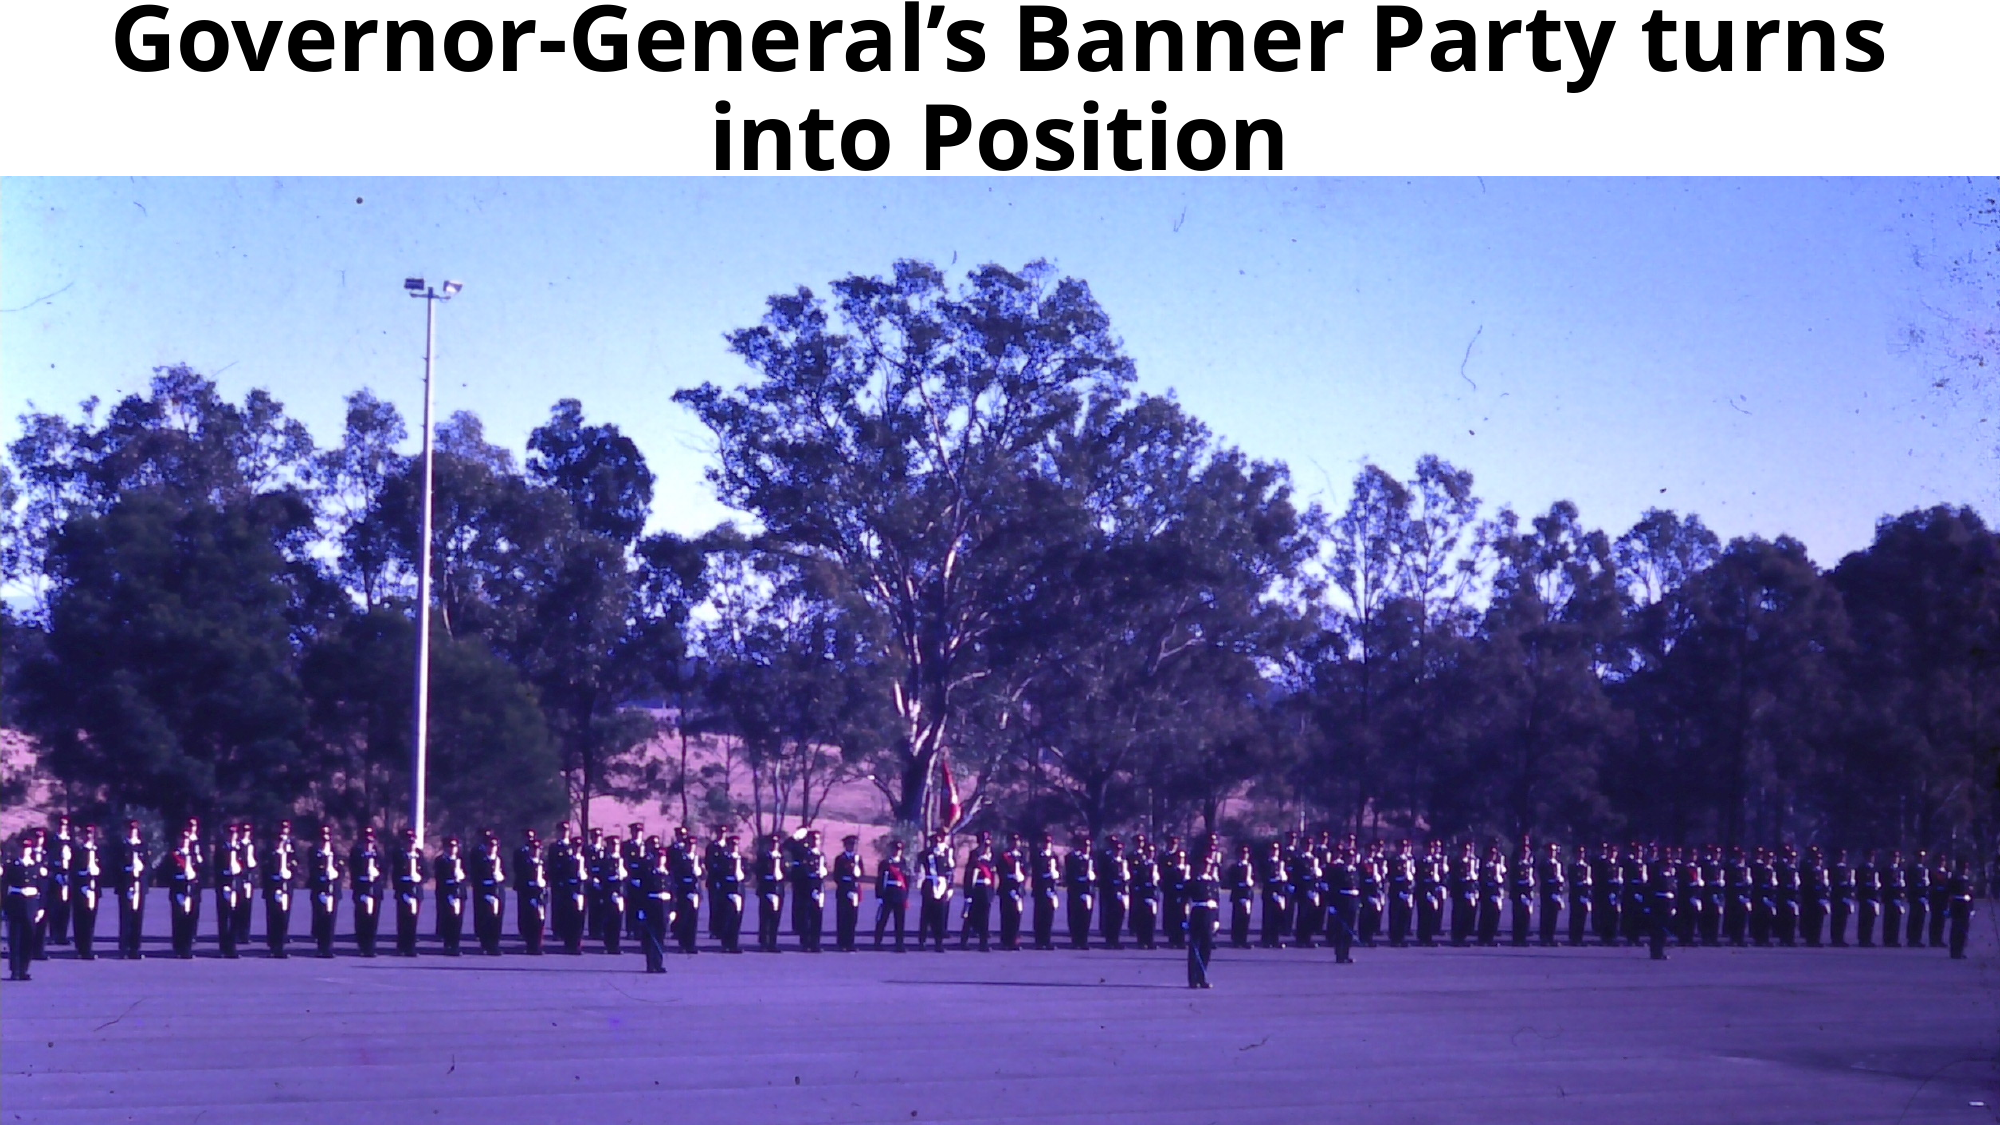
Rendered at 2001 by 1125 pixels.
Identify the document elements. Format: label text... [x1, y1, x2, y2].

title Governor-General’s Banner Party turns into Position [0, 0, 2000, 176]
picture [0, 176, 2000, 1125]
